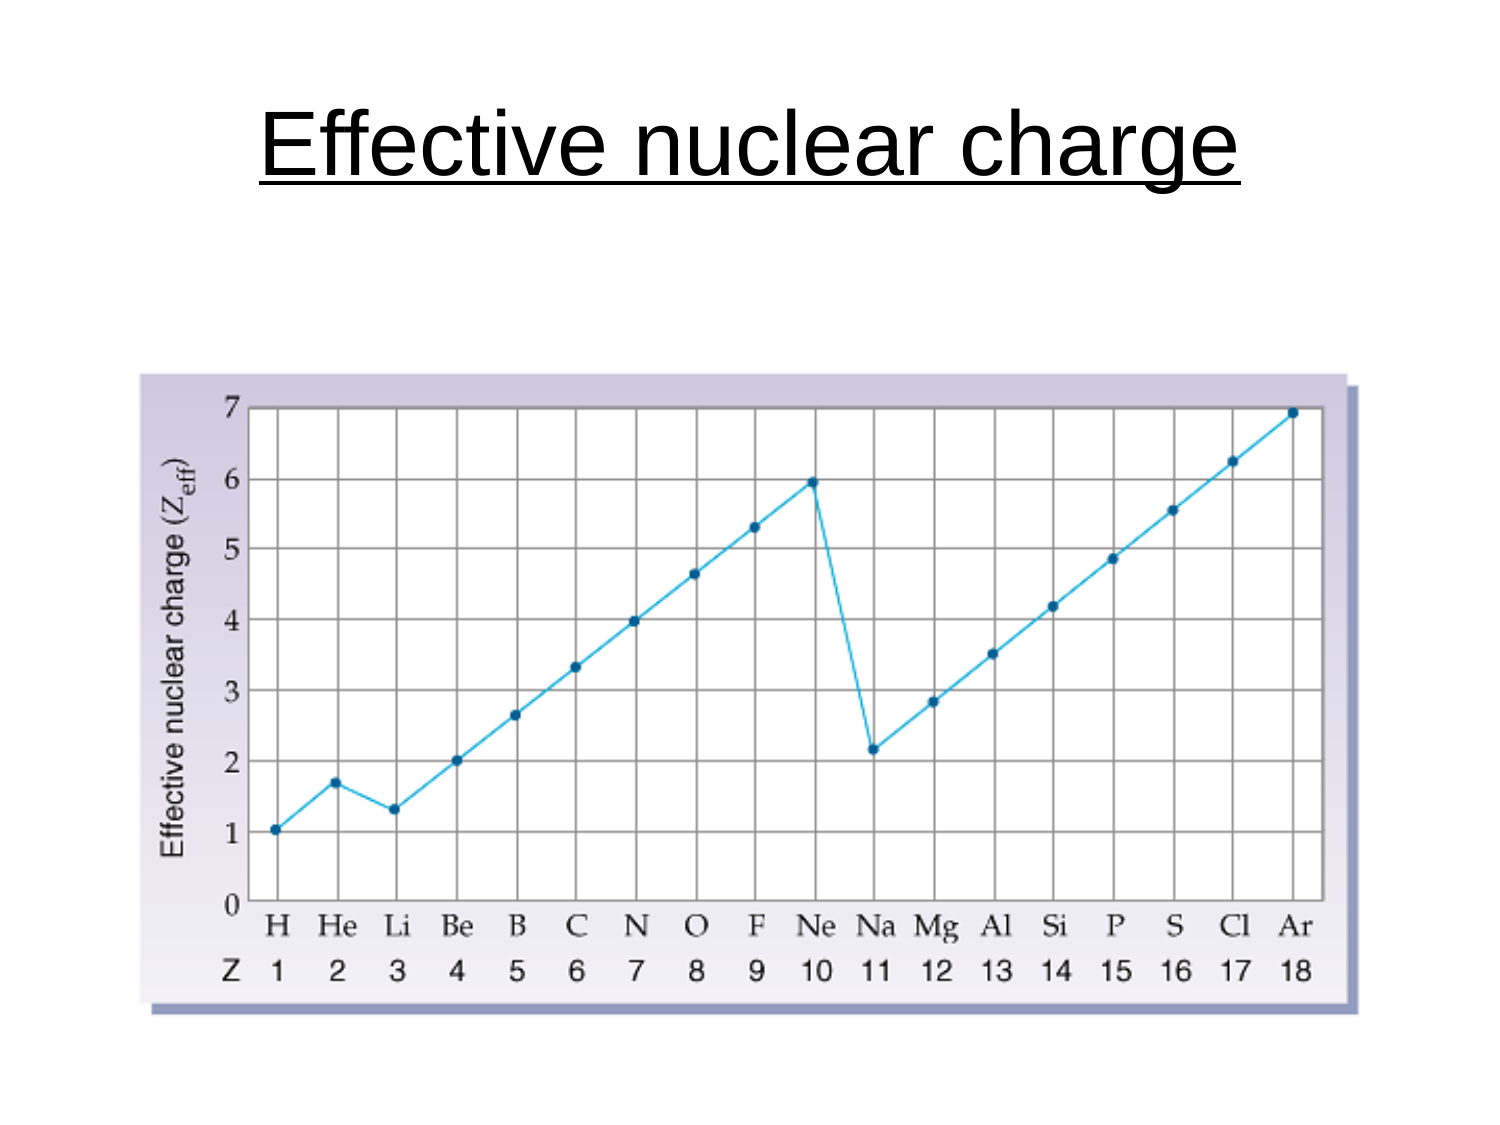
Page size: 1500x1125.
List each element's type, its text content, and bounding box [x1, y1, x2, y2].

title Effective nuclear charge [74, 44, 1426, 233]
picture [124, 362, 1376, 1038]
